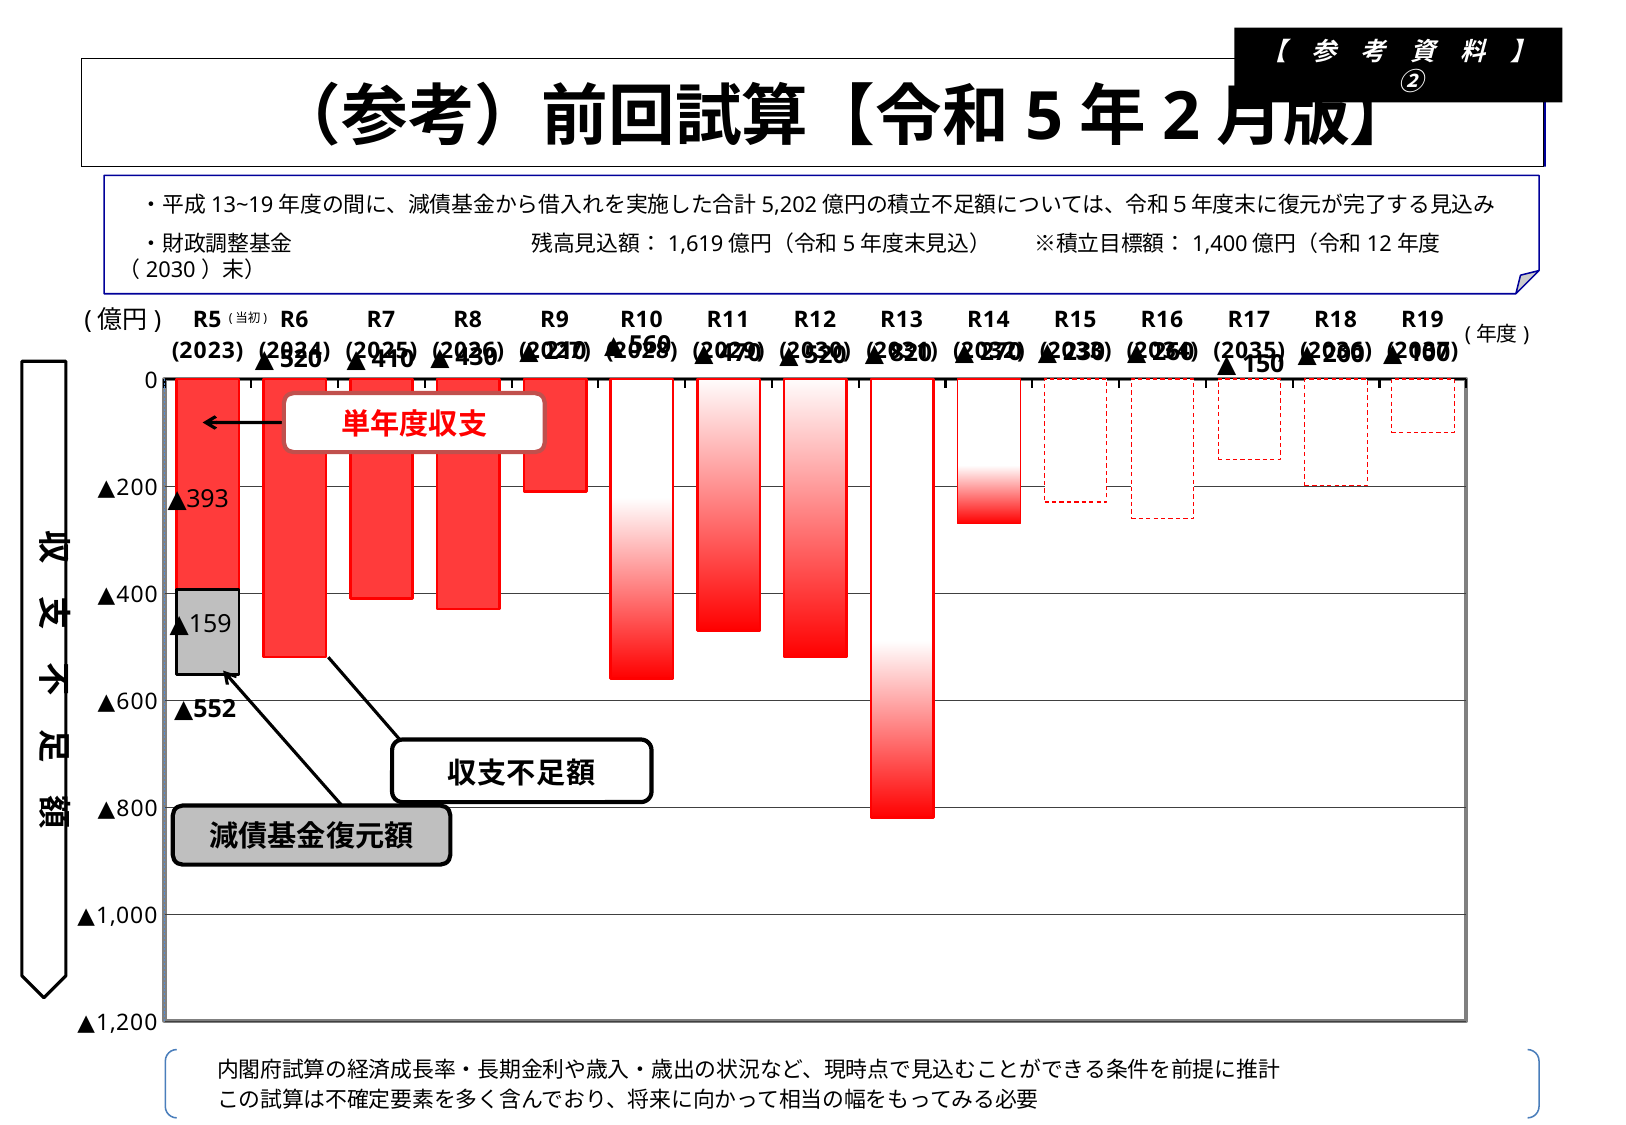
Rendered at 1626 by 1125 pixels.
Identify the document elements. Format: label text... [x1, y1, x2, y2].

text_box ・平成13~19年度の間に、減債基金から借入れを実施した合計5,202億円の積立不足額については、令和５年度末に復元が完了する見込み ・財政調整基金 残高見込額：1,619億円（令和5年度末見込） ※積立目標額：1,400億円（令和12年度（2030）末） [102, 173, 1542, 296]
text_box 収 支 不 足 額 [12, 361, 43, 998]
text_box (億円) [58, 295, 188, 301]
text_box [21, 361, 52, 998]
text_box （参考）前回試算【令和5年2月版】 [81, 58, 1544, 167]
text_box 【 参 考 資 料 】 ② [1234, 27, 1563, 103]
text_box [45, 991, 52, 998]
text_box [222, 670, 344, 808]
chart [58, 302, 1559, 1125]
